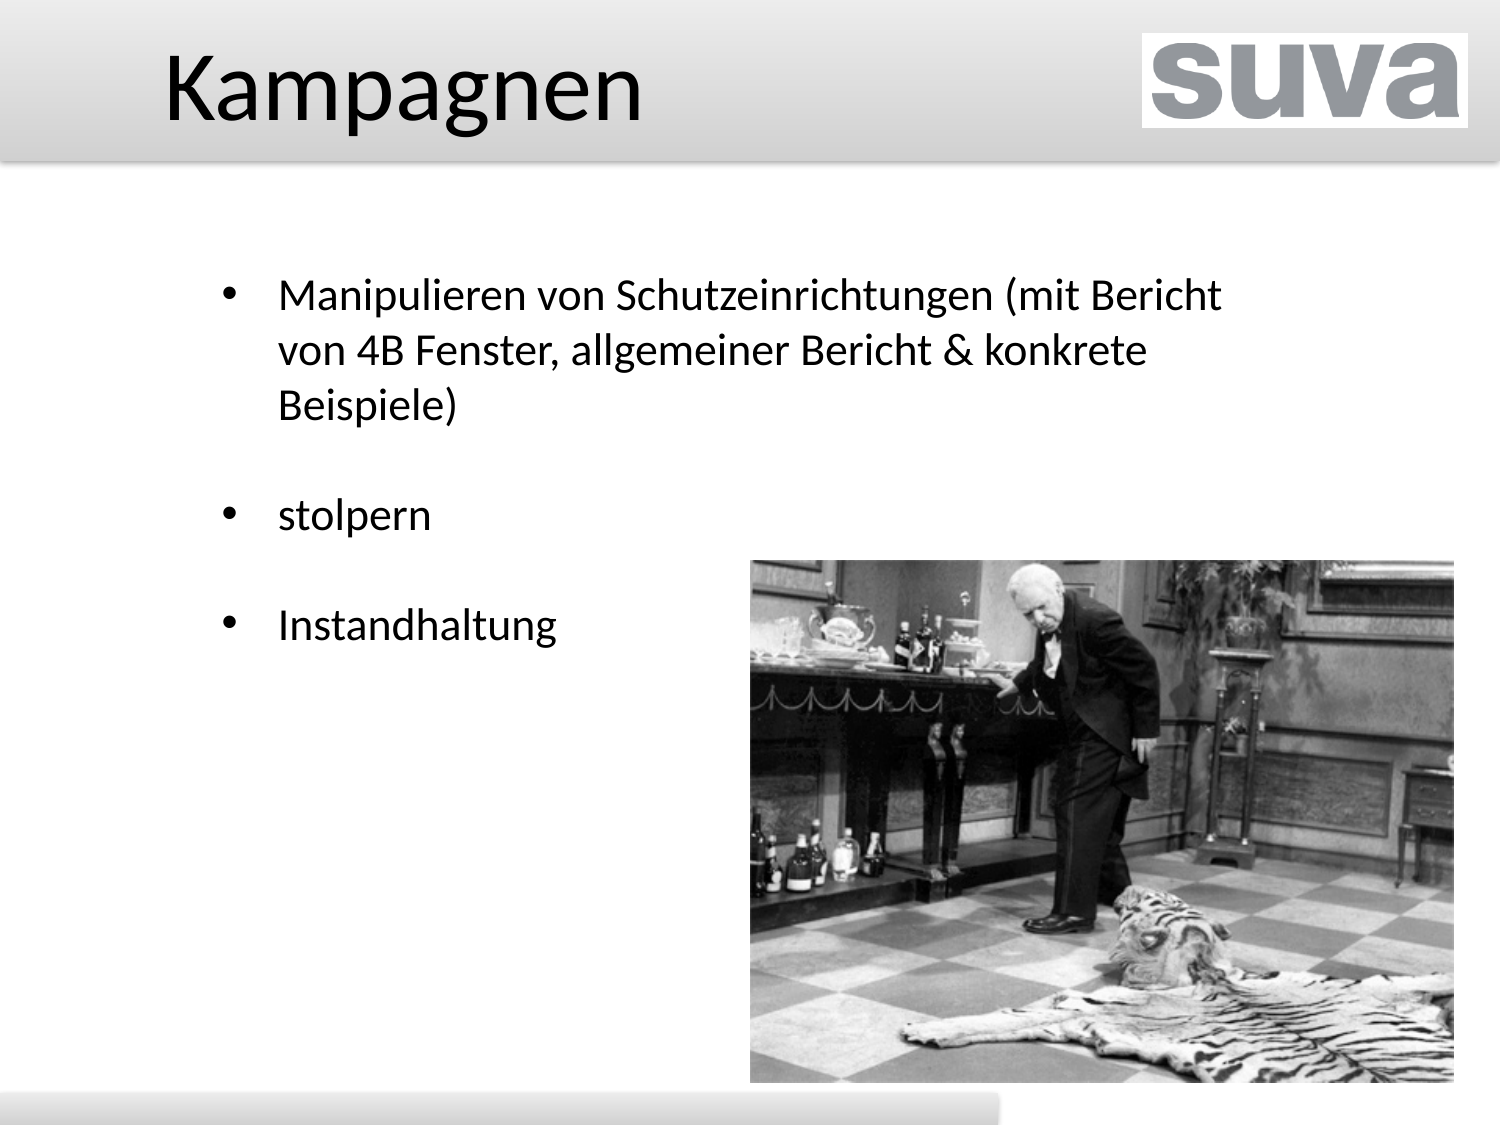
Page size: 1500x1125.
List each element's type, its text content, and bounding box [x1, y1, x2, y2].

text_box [0, 0, 1500, 162]
text_box Manipulieren von Schutzeinrichtungen (mit Bericht von 4B Fenster, allgemeiner Bericht & konkrete Beispiele) stolpern Instandhaltung [206, 257, 1294, 1047]
text_box [0, 1093, 999, 1125]
picture [749, 560, 1454, 1083]
